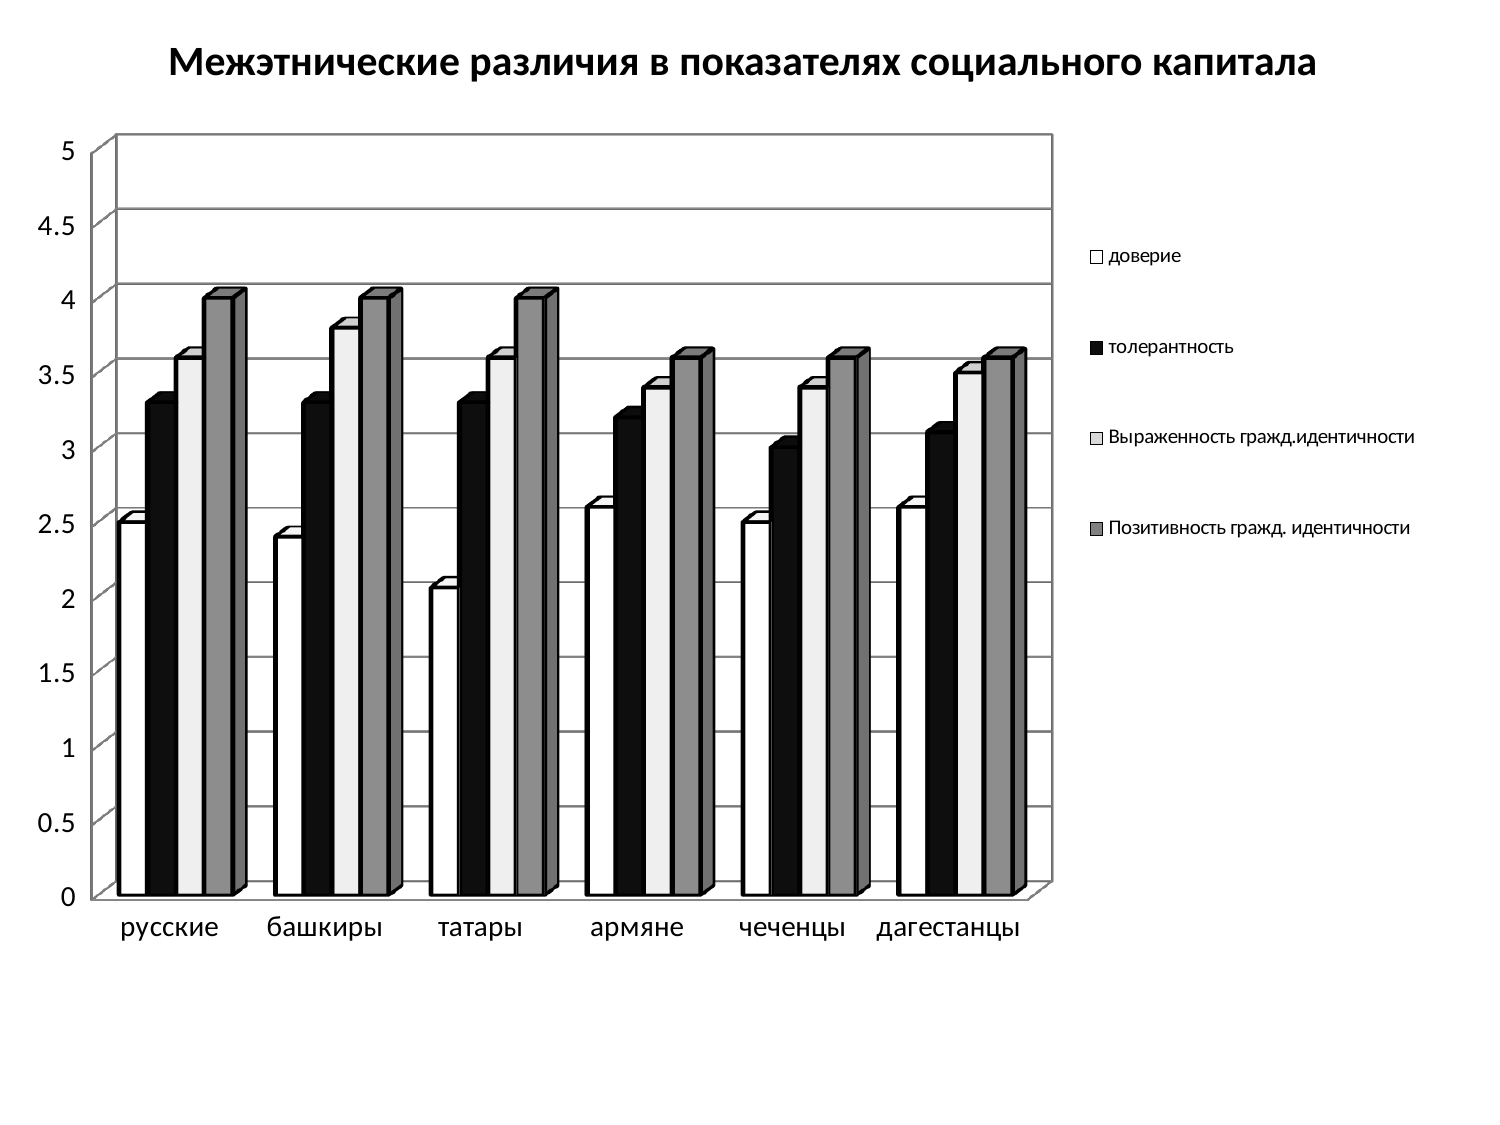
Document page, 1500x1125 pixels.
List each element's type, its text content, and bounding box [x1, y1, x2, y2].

title Межэтнические различия в показателях социального капитала [105, 23, 1381, 94]
chart [0, 116, 1442, 962]
